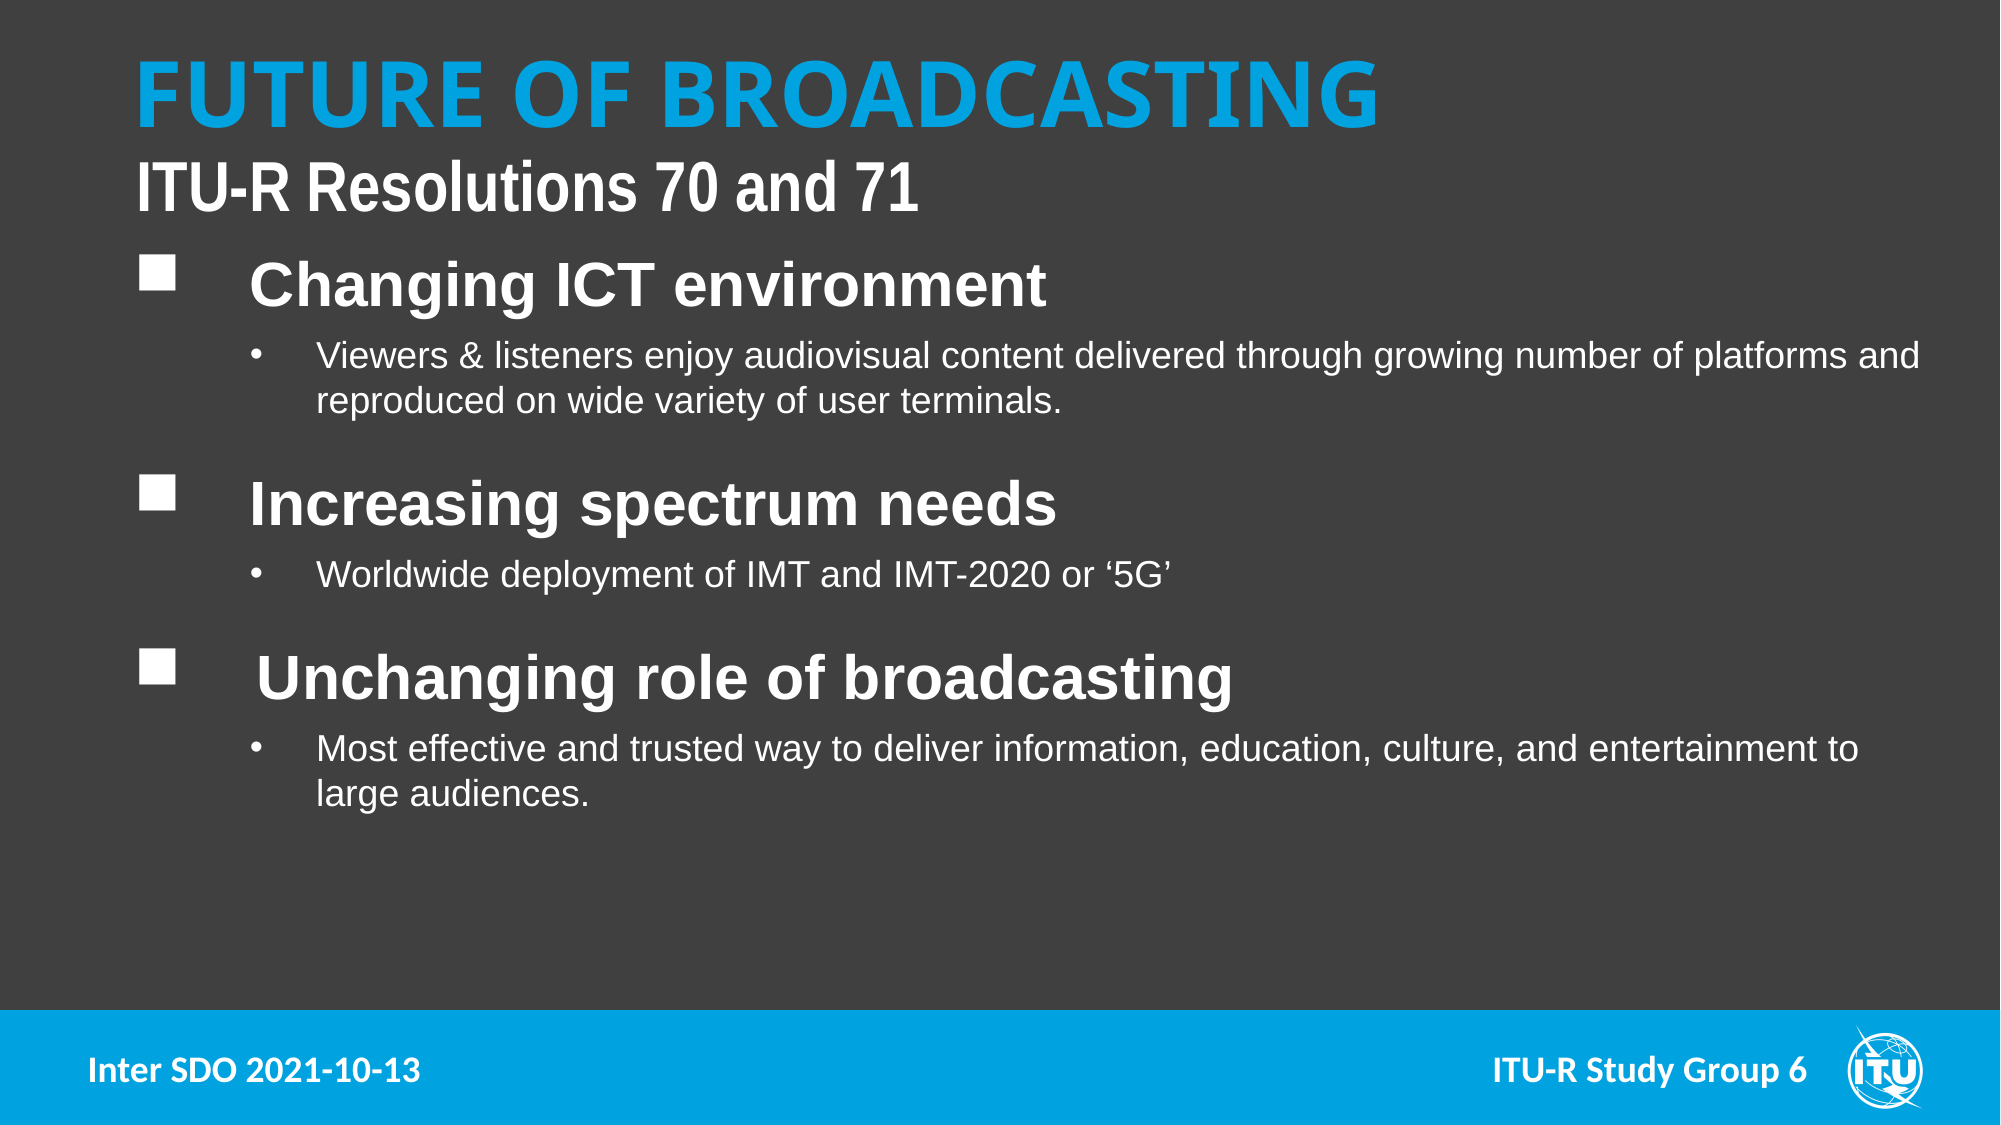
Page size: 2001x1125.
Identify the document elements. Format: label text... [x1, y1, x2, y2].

title Future of Broadcasting [118, 41, 1974, 244]
picture [1848, 1034, 1922, 1108]
text_box ITU-R Resolutions 70 and 71 [121, 133, 936, 234]
list Changing ICT environment Viewers & listeners enjoy audiovisual content delivered through growing number of platforms and reproduced on wide variety of user terminals. Increasing spectrum needs Worldwide deployment of IMT and IMT-2020 or ‘5G’ Unchanging role of broadcasting Most effective and trusted way to deliver information, education, culture, and entertainment to large audiences. [118, 244, 1939, 950]
